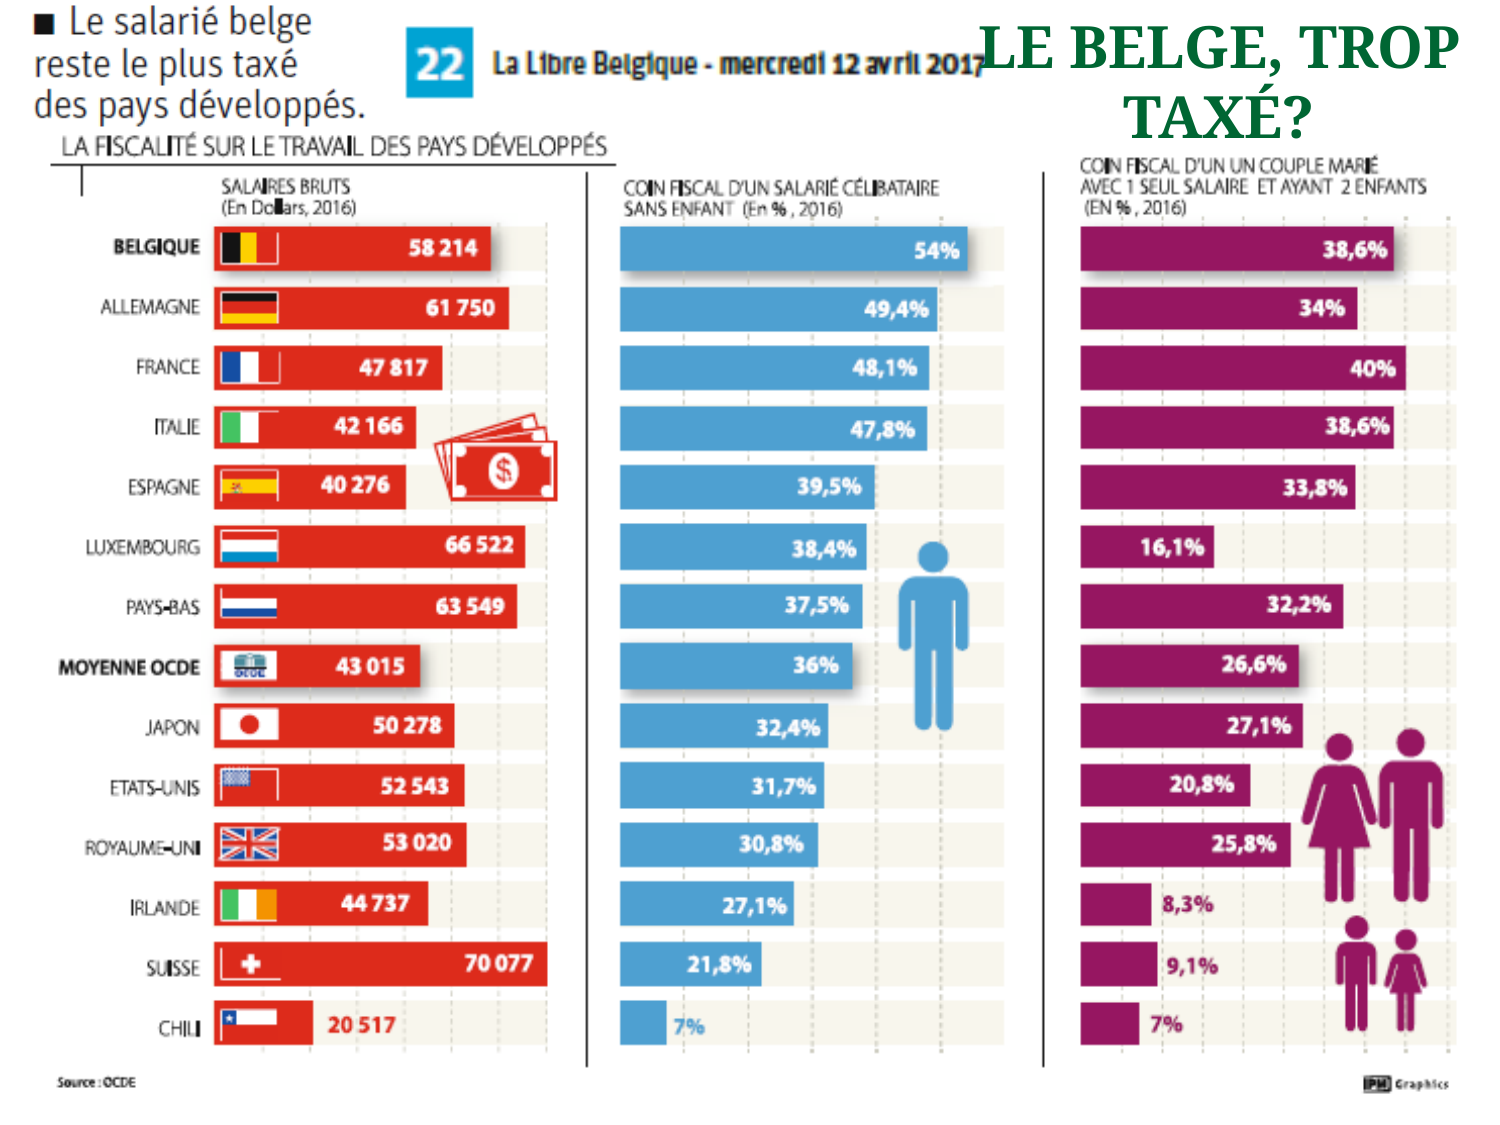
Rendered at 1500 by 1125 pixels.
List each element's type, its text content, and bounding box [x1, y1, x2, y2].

picture [21, 0, 1461, 1100]
title Le Belge, trop taxé? [1004, 3, 1500, 149]
